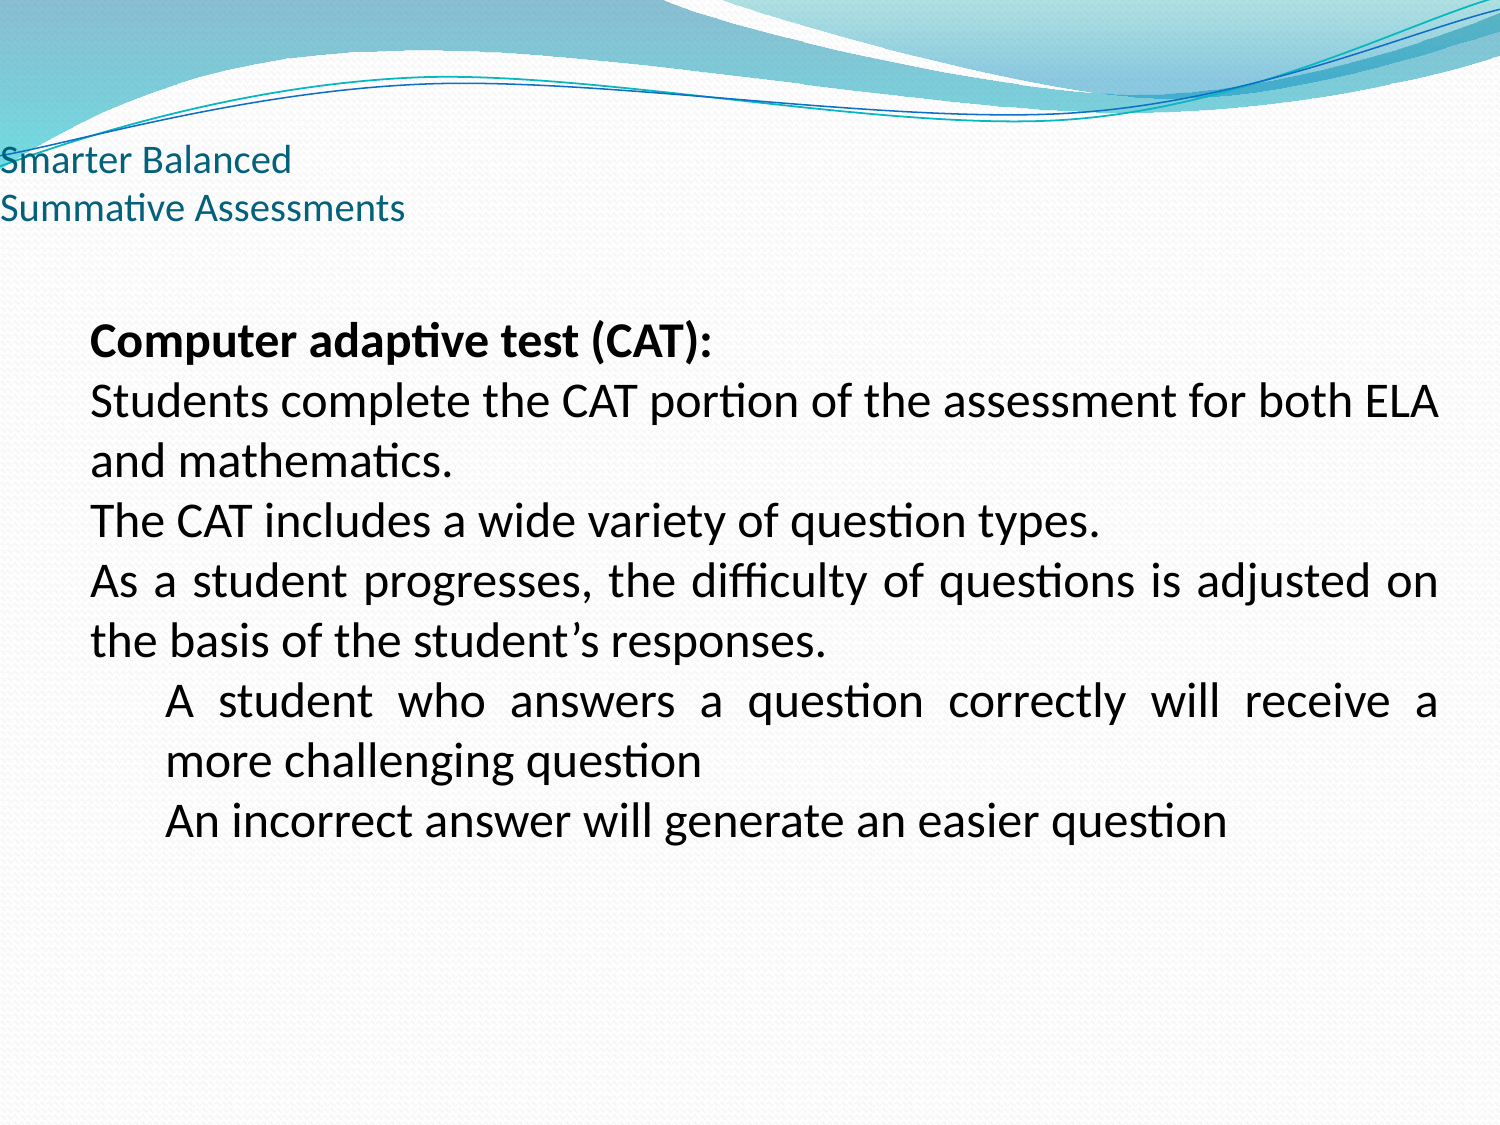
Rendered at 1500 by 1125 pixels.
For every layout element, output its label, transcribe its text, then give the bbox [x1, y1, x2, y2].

title Smarter Balanced Summative Assessments [0, 125, 1500, 230]
list Computer adaptive test (CAT): Students complete the CAT portion of the assessment for both ELA and mathematics. The CAT includes a wide variety of question types. As a student progresses, the difficulty of questions is adjusted on the basis of the student’s responses. A student who answers a question correctly will receive a more challenging question An incorrect answer will generate an easier question [75, 299, 1455, 863]
